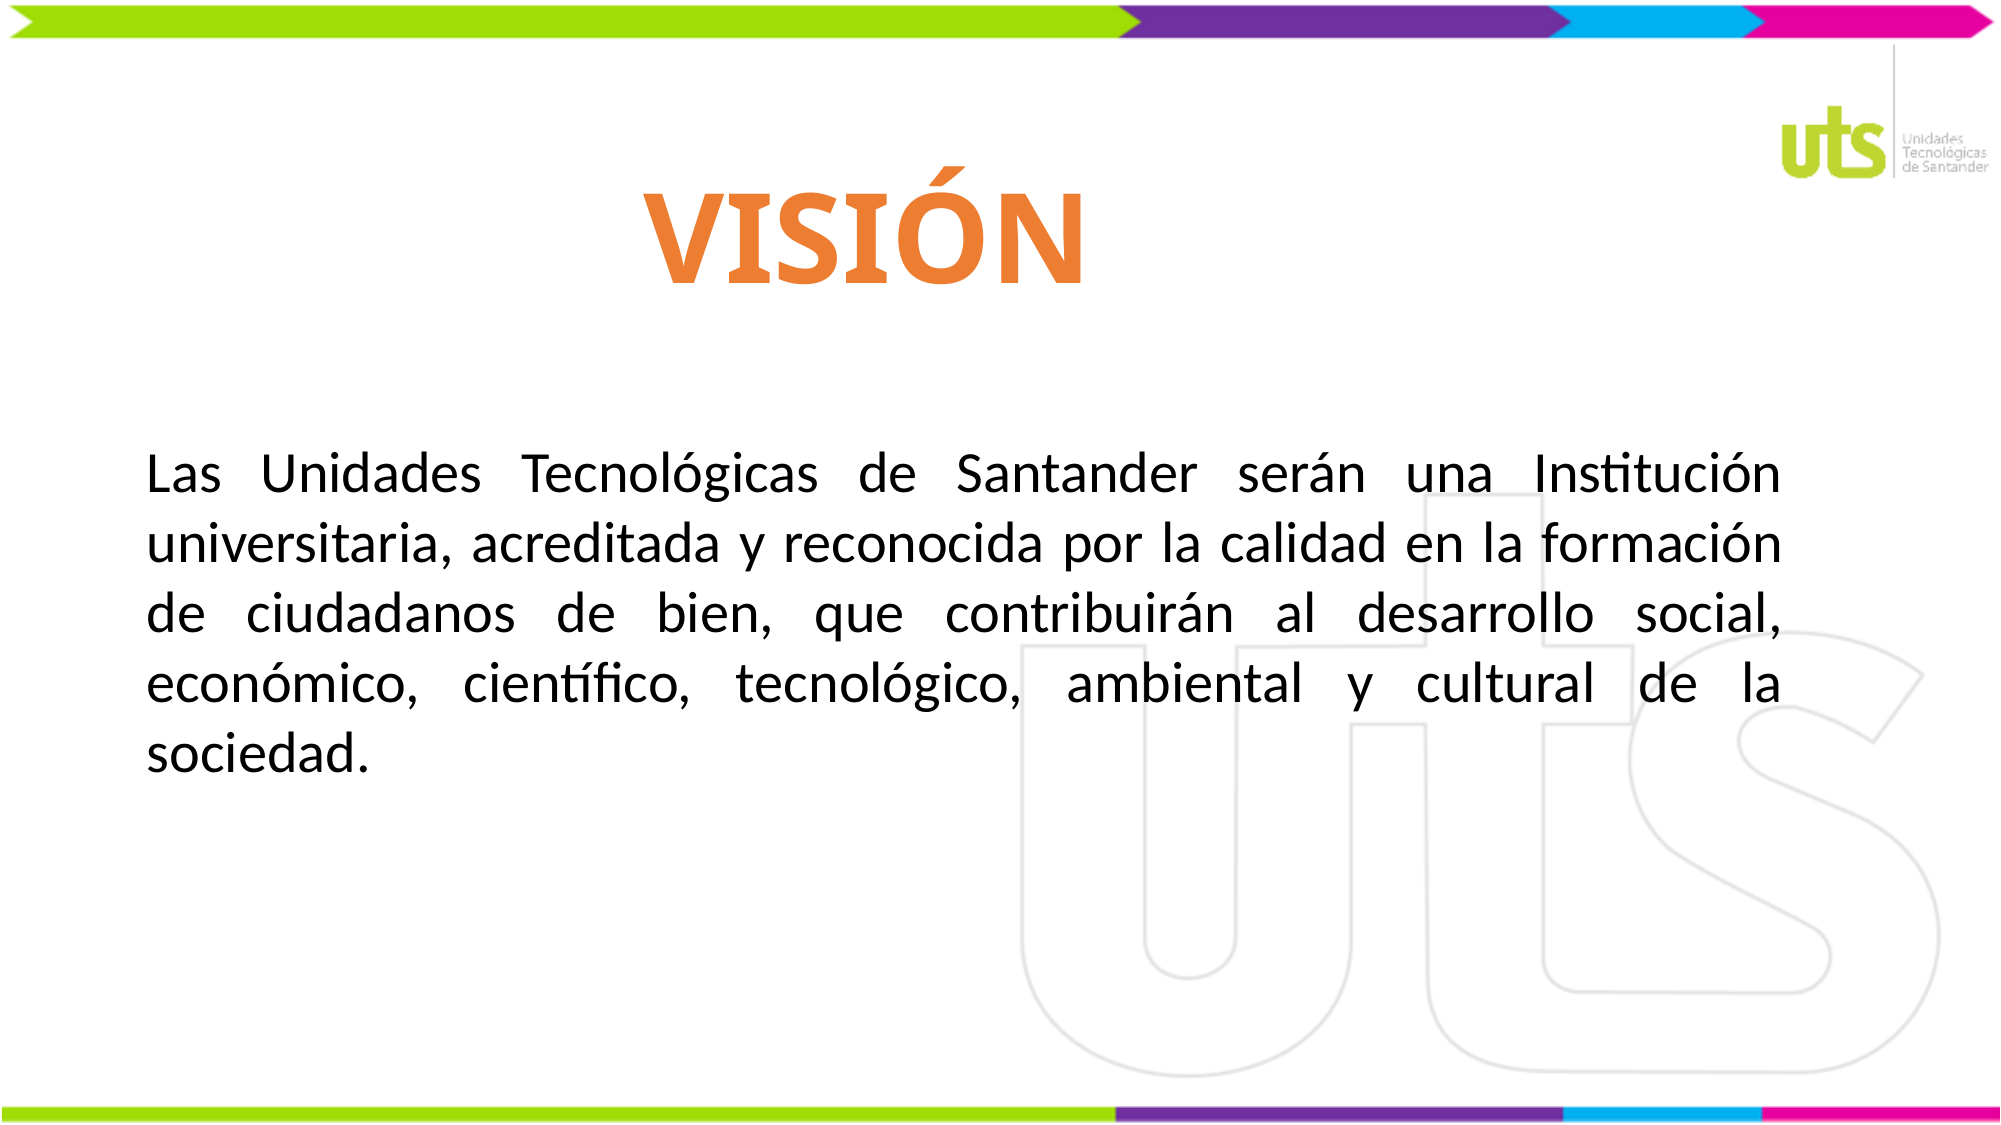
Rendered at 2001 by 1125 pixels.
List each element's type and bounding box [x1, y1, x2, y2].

text_box [0, 0, 2000, 1125]
